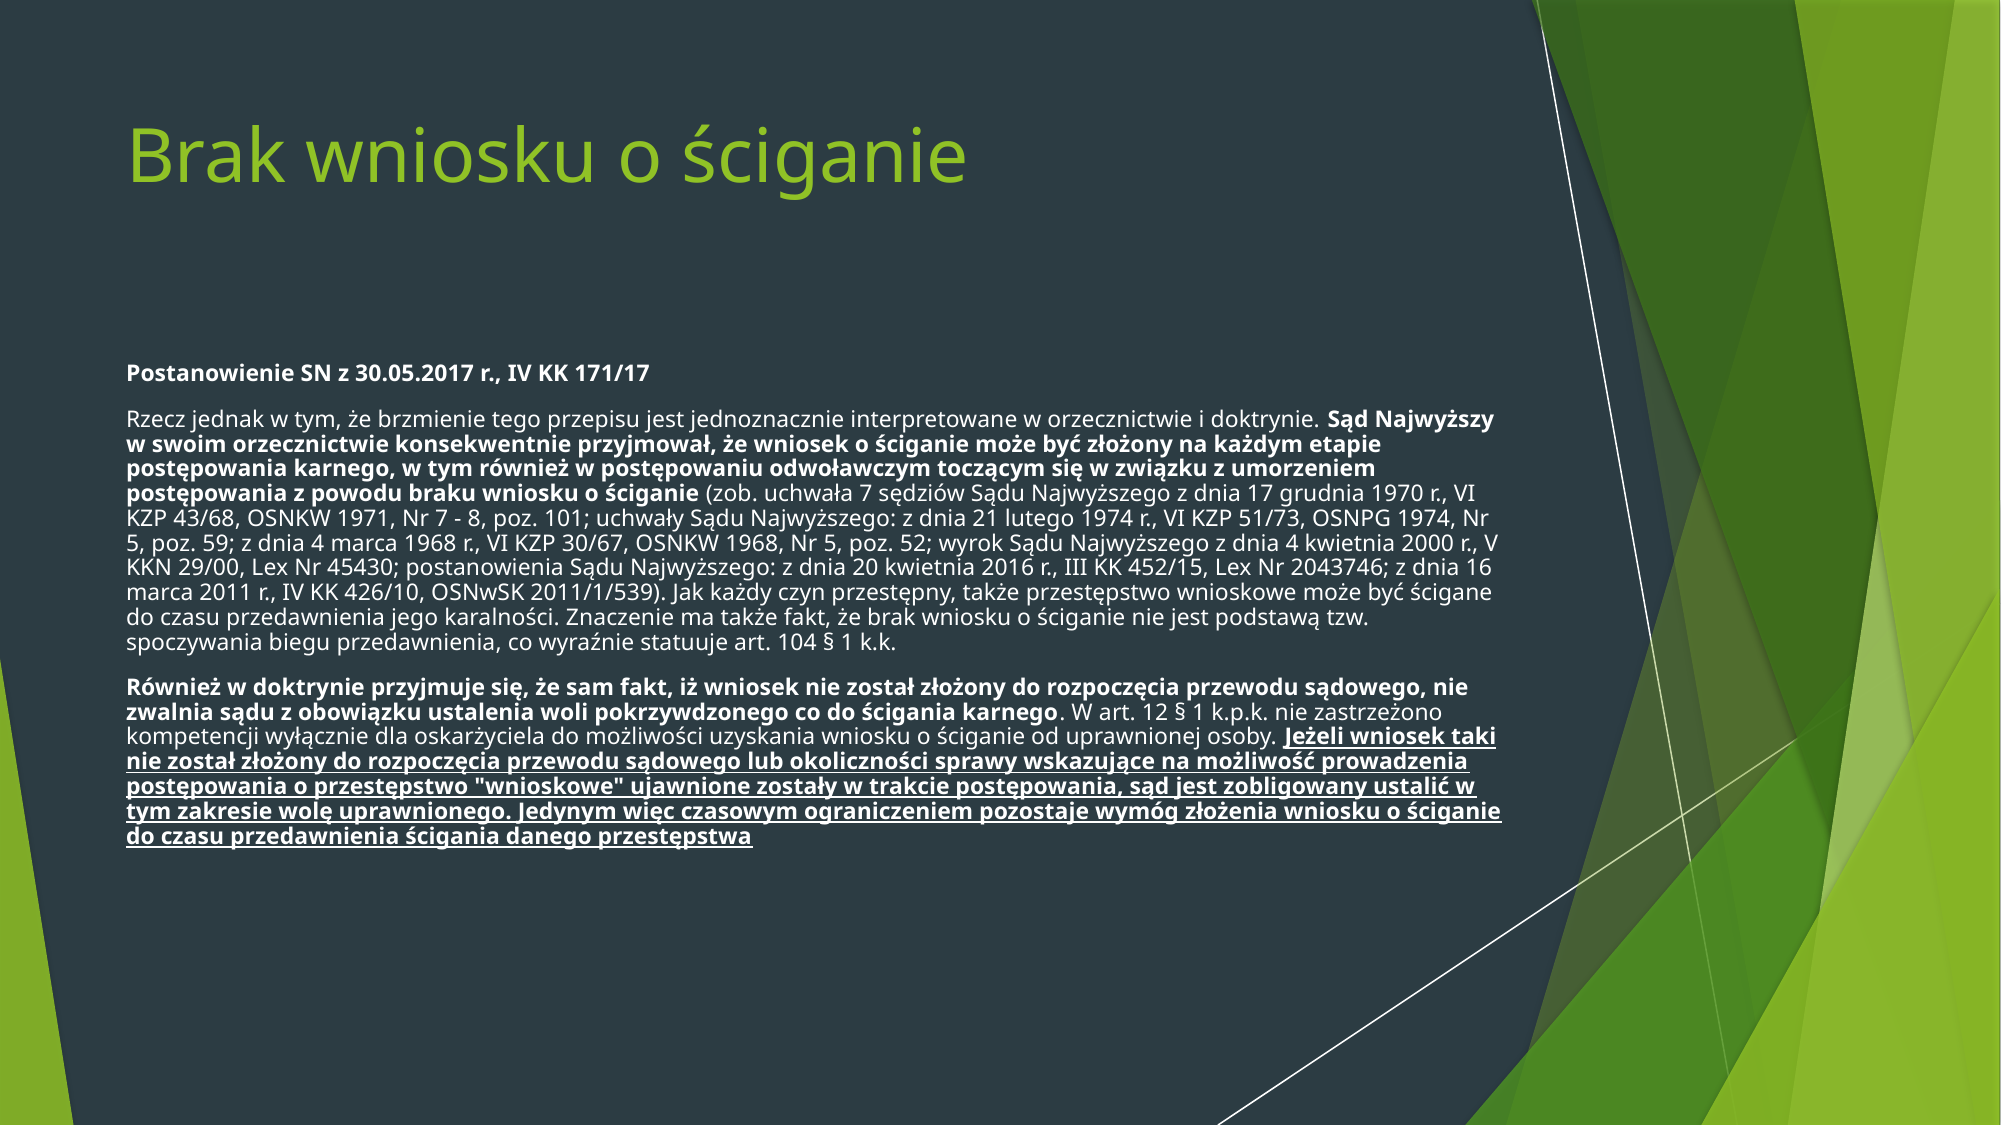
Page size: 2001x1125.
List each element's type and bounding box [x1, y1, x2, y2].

text_box [0, 0, 2000, 1125]
